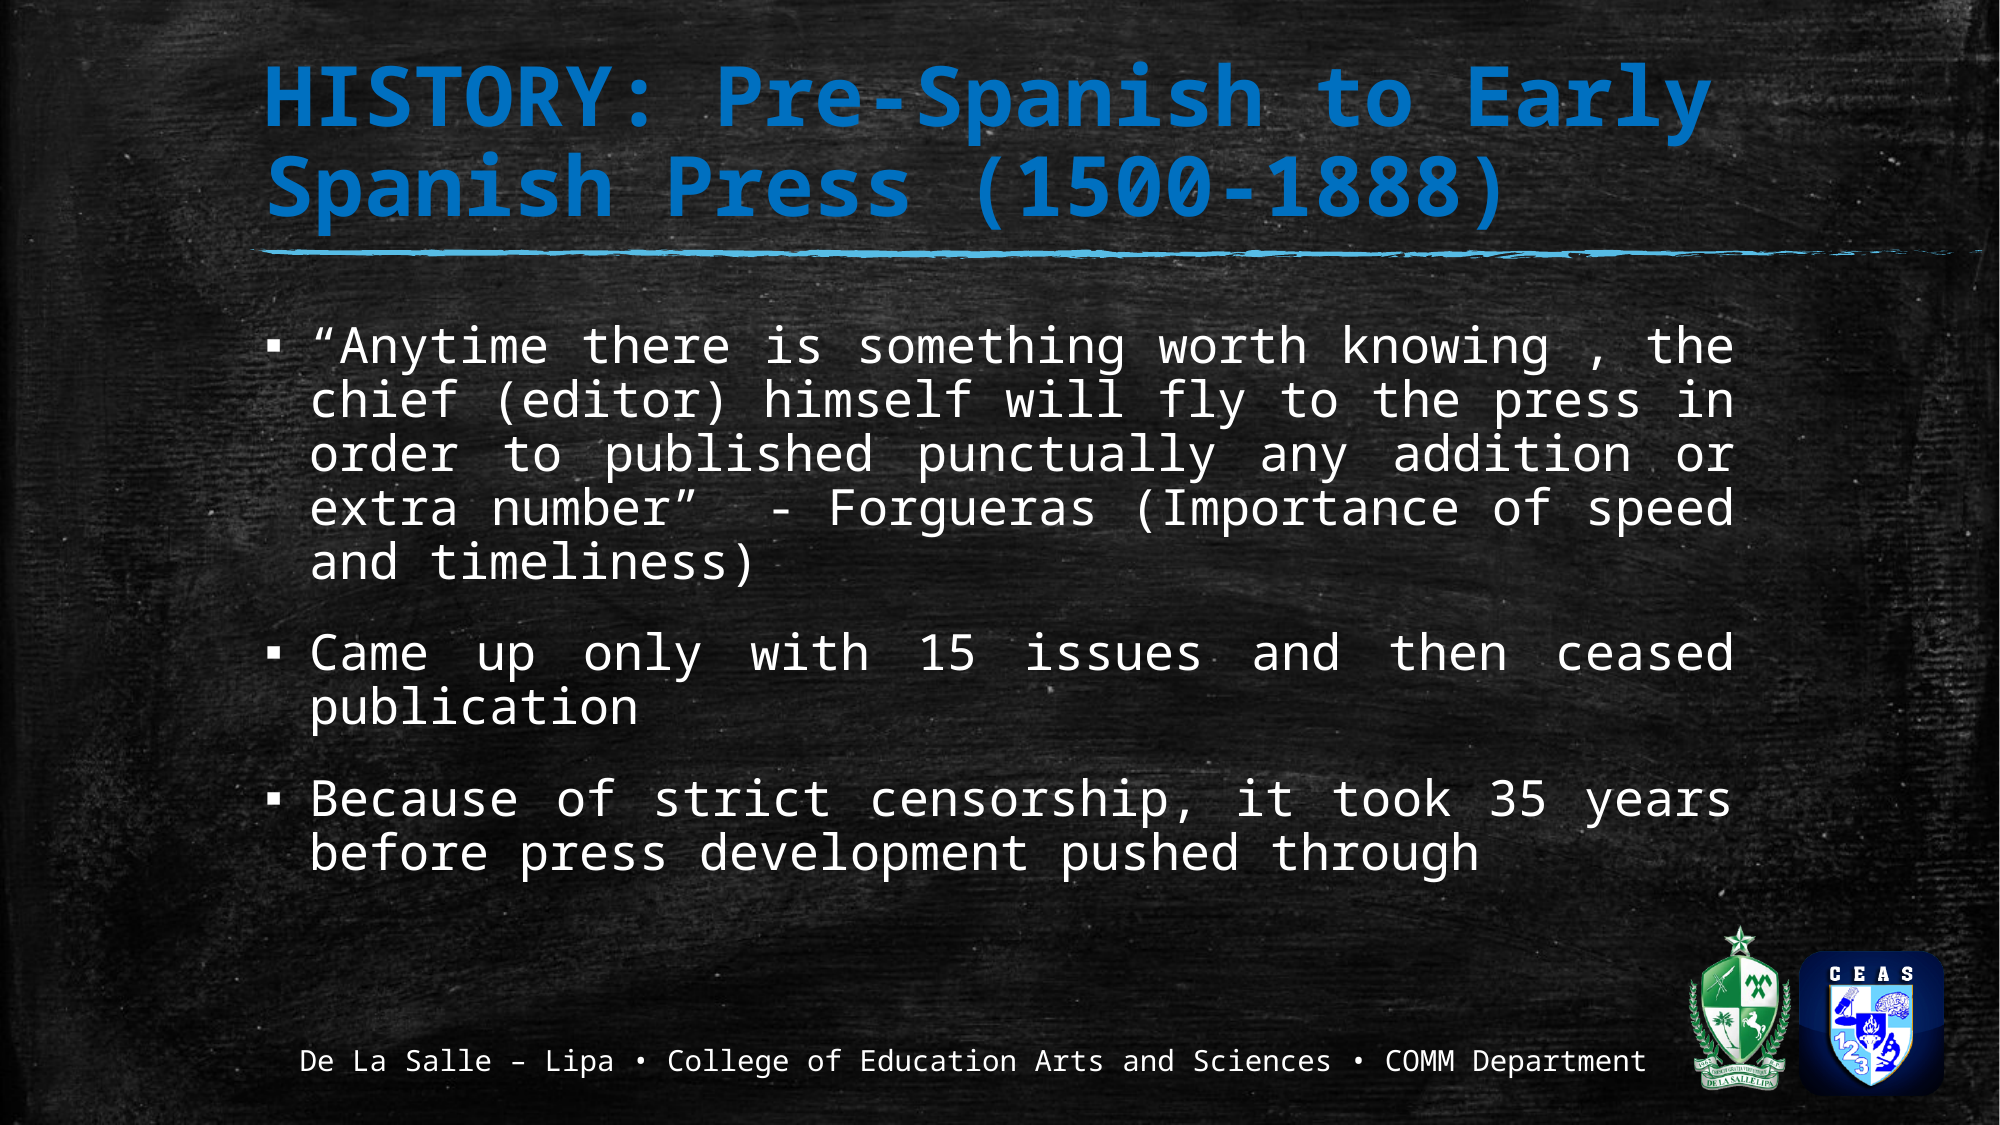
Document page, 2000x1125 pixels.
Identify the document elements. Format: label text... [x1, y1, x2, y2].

text_box De La Salle – Lipa • College of Education Arts and Sciences • COMM Department [124, 1034, 1656, 1085]
list “Anytime there is something worth knowing , the chief (editor) himself will fly to the press in order to published punctually any addition or extra number” - Forgueras (Importance of speed and timeliness) Came up only with 15 issues and then ceased publication Because of strict censorship, it took 35 years before press development pushed through [249, 312, 1750, 1013]
title HISTORY: Pre-Spanish to Early Spanish Press (1500-1888) [249, 75, 1750, 243]
picture [1656, 924, 1944, 1096]
